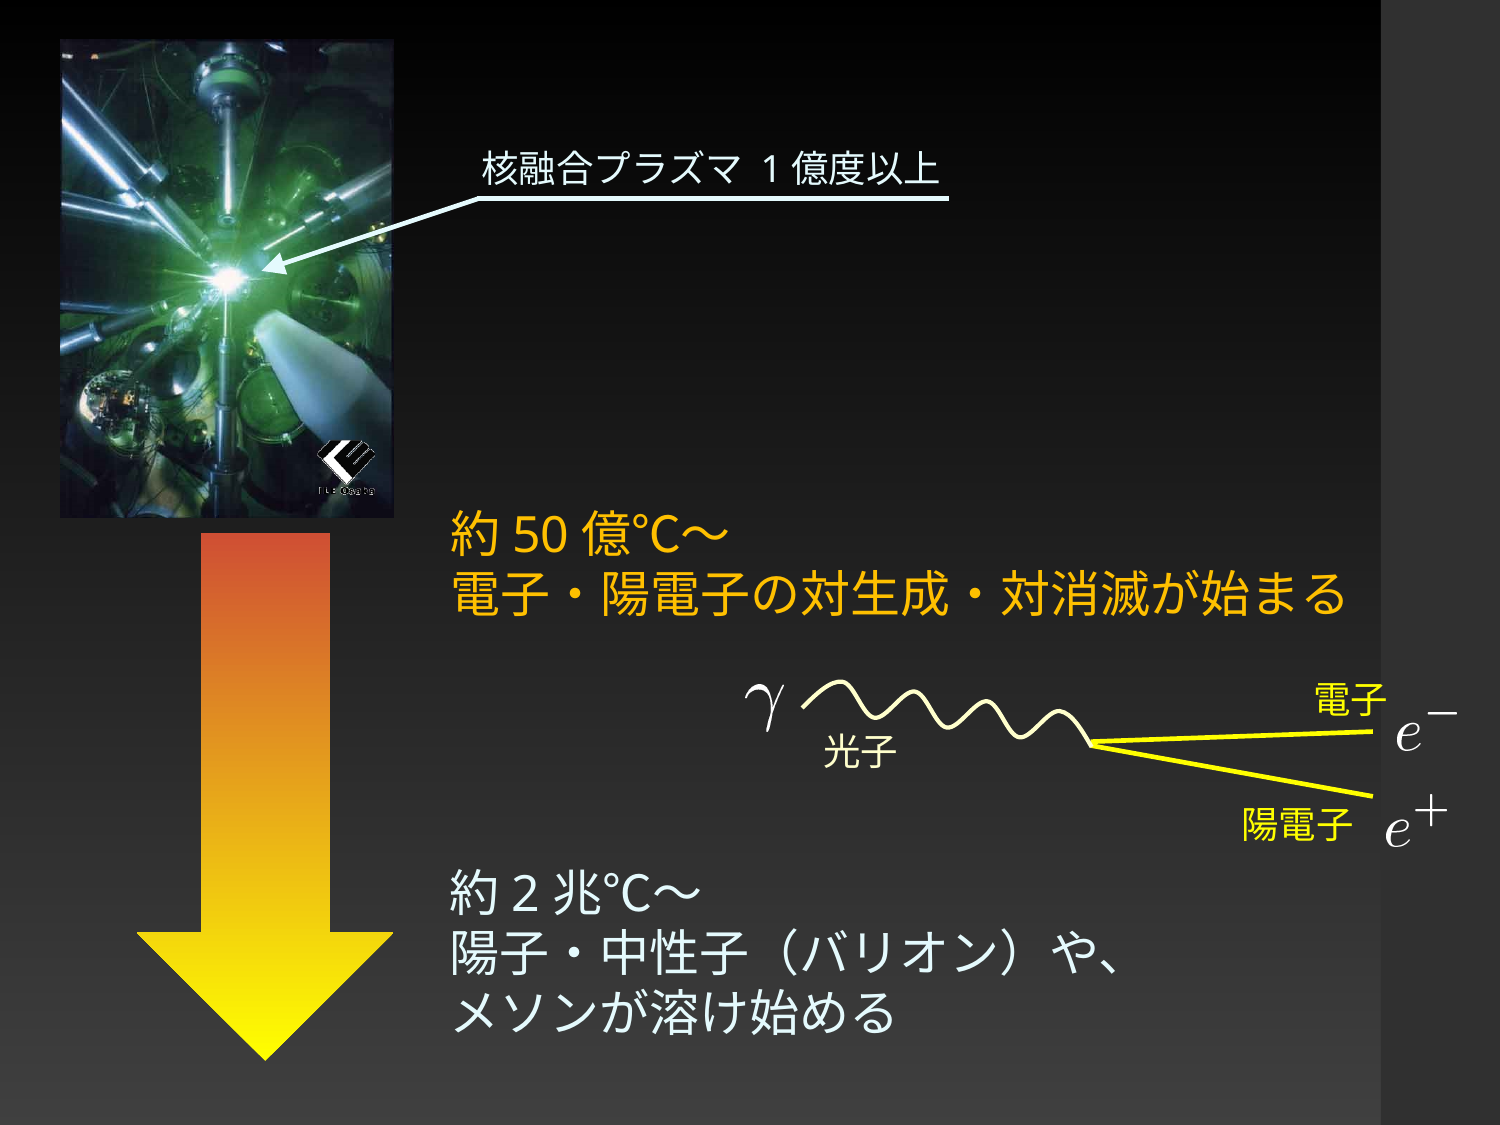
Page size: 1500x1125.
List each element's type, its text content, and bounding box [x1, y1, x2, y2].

text_box [135, 531, 395, 1062]
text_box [1090, 731, 1374, 741]
text_box [802, 681, 1084, 747]
text_box 核融合プラズマ 1億度以上 [466, 138, 956, 198]
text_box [1091, 745, 1374, 797]
picture [1386, 793, 1448, 848]
text_box 光子 [808, 720, 914, 781]
text_box 約50億℃～ 電子・陽電子の対生成・対消滅が始まる [435, 495, 1366, 630]
text_box 約2兆℃～ 陽子・中性子（バリオン）や、 メソンが溶け始める [435, 854, 1164, 1049]
text_box 陽電子 [1226, 805, 1369, 854]
picture [60, 39, 394, 518]
picture [745, 684, 784, 732]
picture [1396, 712, 1458, 751]
text_box 電子 [1298, 669, 1404, 729]
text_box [261, 198, 479, 271]
